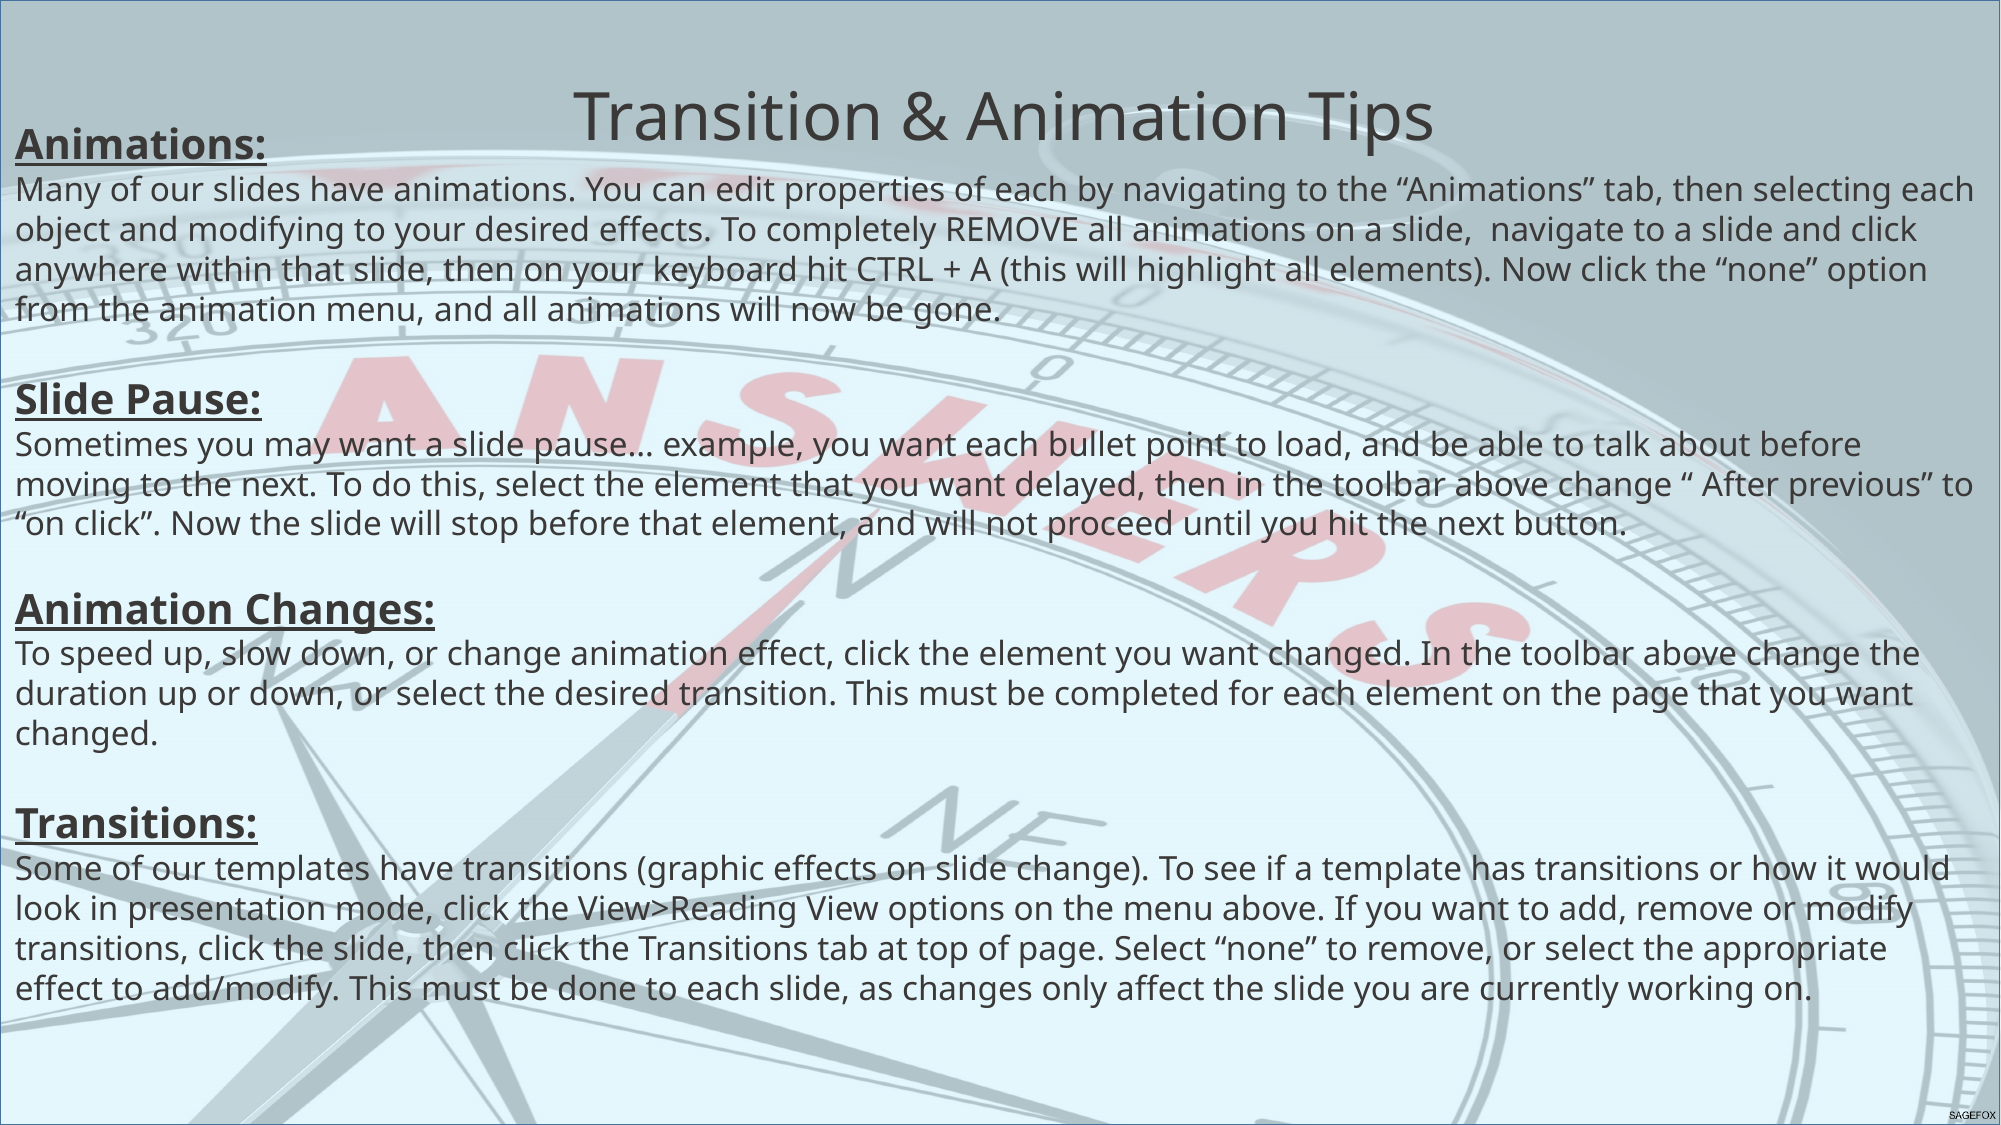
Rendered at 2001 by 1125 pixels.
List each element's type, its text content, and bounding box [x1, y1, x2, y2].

text_box Animations: Many of our slides have animations. You can edit properties of each by navigating to the “Animations” tab, then selecting each object and modifying to your desired effects. To completely REMOVE all animations on a slide, navigate to a slide and click anywhere within that slide, then on your keyboard hit CTRL + A (this will highlight all elements). Now click the “none” option from the animation menu, and all animations will now be gone. Slide Pause: Sometimes you may want a slide pause… example, you want each bullet point to load, and be able to talk about before moving to the next. To do this, select the element that you want delayed, then in the toolbar above change “ After previous” to “on click”. Now the slide will stop before that element, and will not proceed until you hit the next button. Animation Changes: To speed up, slow down, or change animation effect, click the element you want changed. In the toolbar above change the duration up or down, or select the desired transition. This must be completed for each element on the page that you want changed. Transitions: Some of our templates have transitions (graphic effects on slide change). To see if a template has transitions or how it would look in presentation mode, click the View>Reading View options on the menu above. If you want to add, remove or modify transitions, click the slide, then click the Transitions tab at top of page. Select “none” to remove, or select the appropriate effect to add/modify. This must be done to each slide, as changes only affect the slide you are currently working on. [0, 0, 2000, 1125]
title Transition & Animation Tips [477, 59, 1532, 177]
